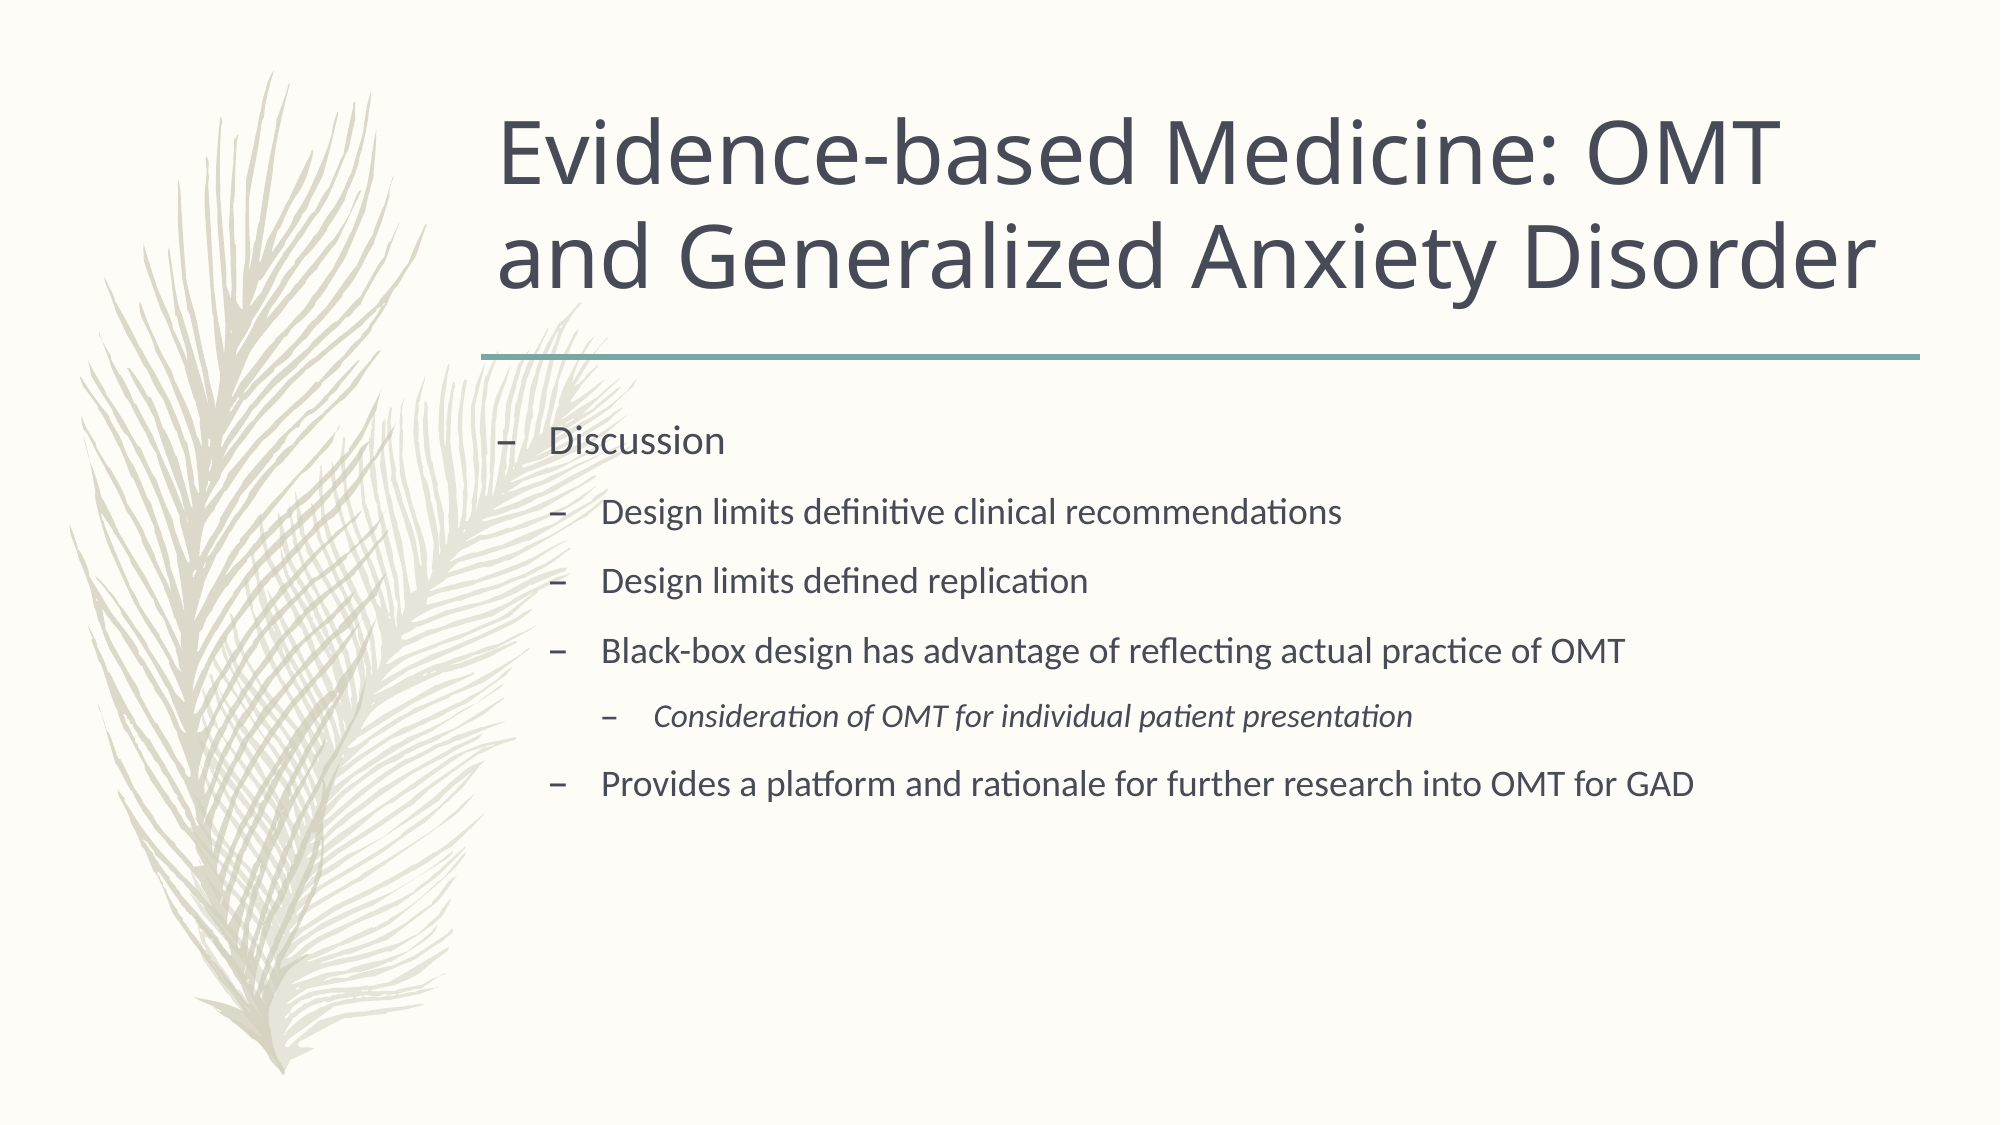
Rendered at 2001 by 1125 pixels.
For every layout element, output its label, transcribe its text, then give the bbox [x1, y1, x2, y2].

title Evidence-based Medicine: OMT and Generalized Anxiety Disorder [481, 93, 1920, 350]
list Discussion Design limits definitive clinical recommendations Design limits defined replication Black-box design has advantage of reflecting actual practice of OMT Consideration of OMT for individual patient presentation Provides a platform and rationale for further research into OMT for GAD [481, 399, 1920, 999]
